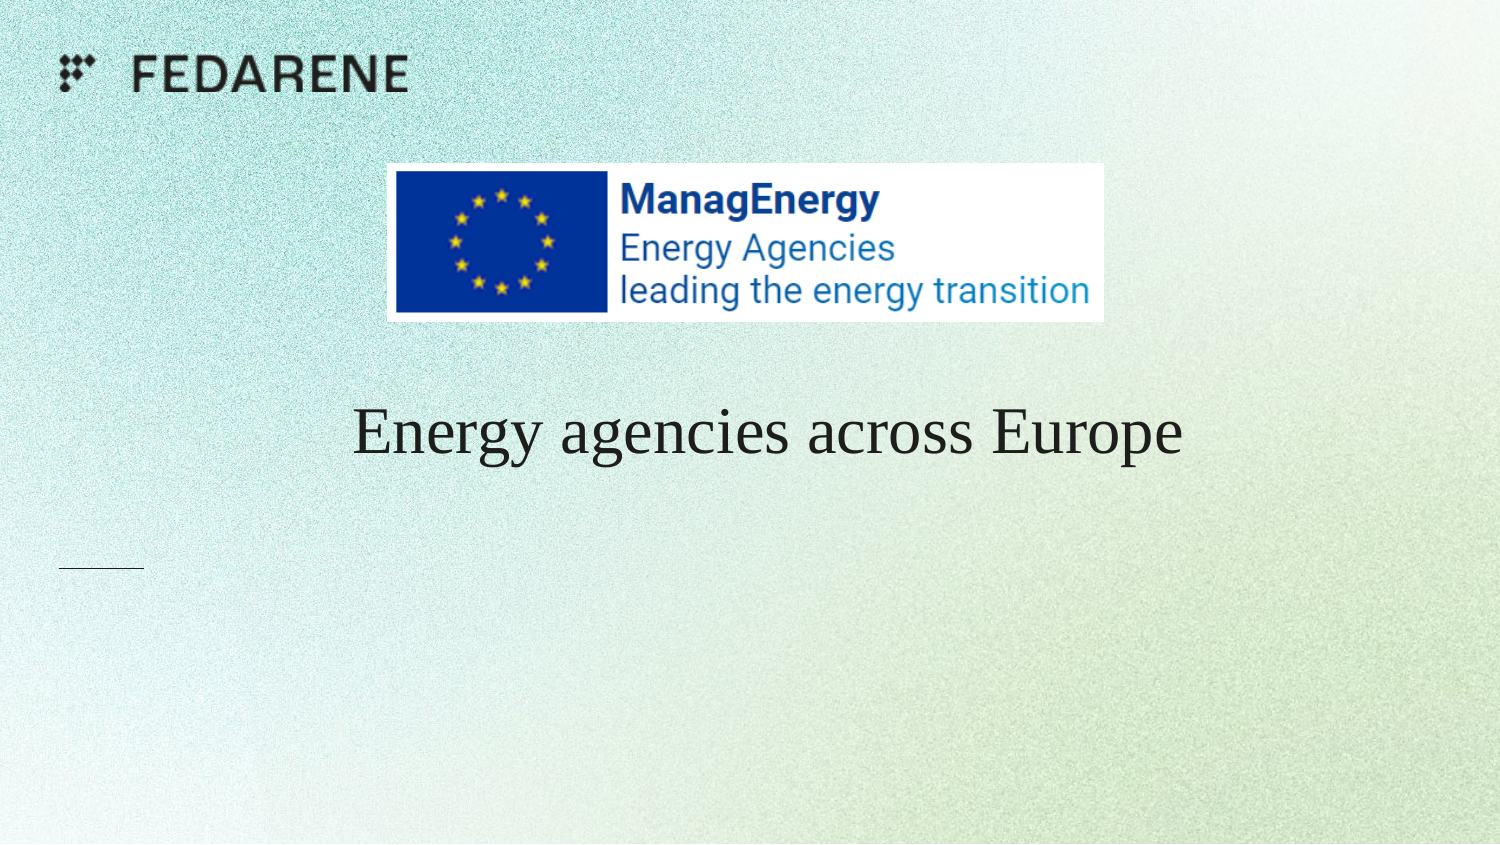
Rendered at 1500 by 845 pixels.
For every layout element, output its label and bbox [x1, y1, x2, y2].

picture [387, 162, 1104, 322]
text_box [0, 0, 1500, 845]
picture [59, 54, 408, 93]
